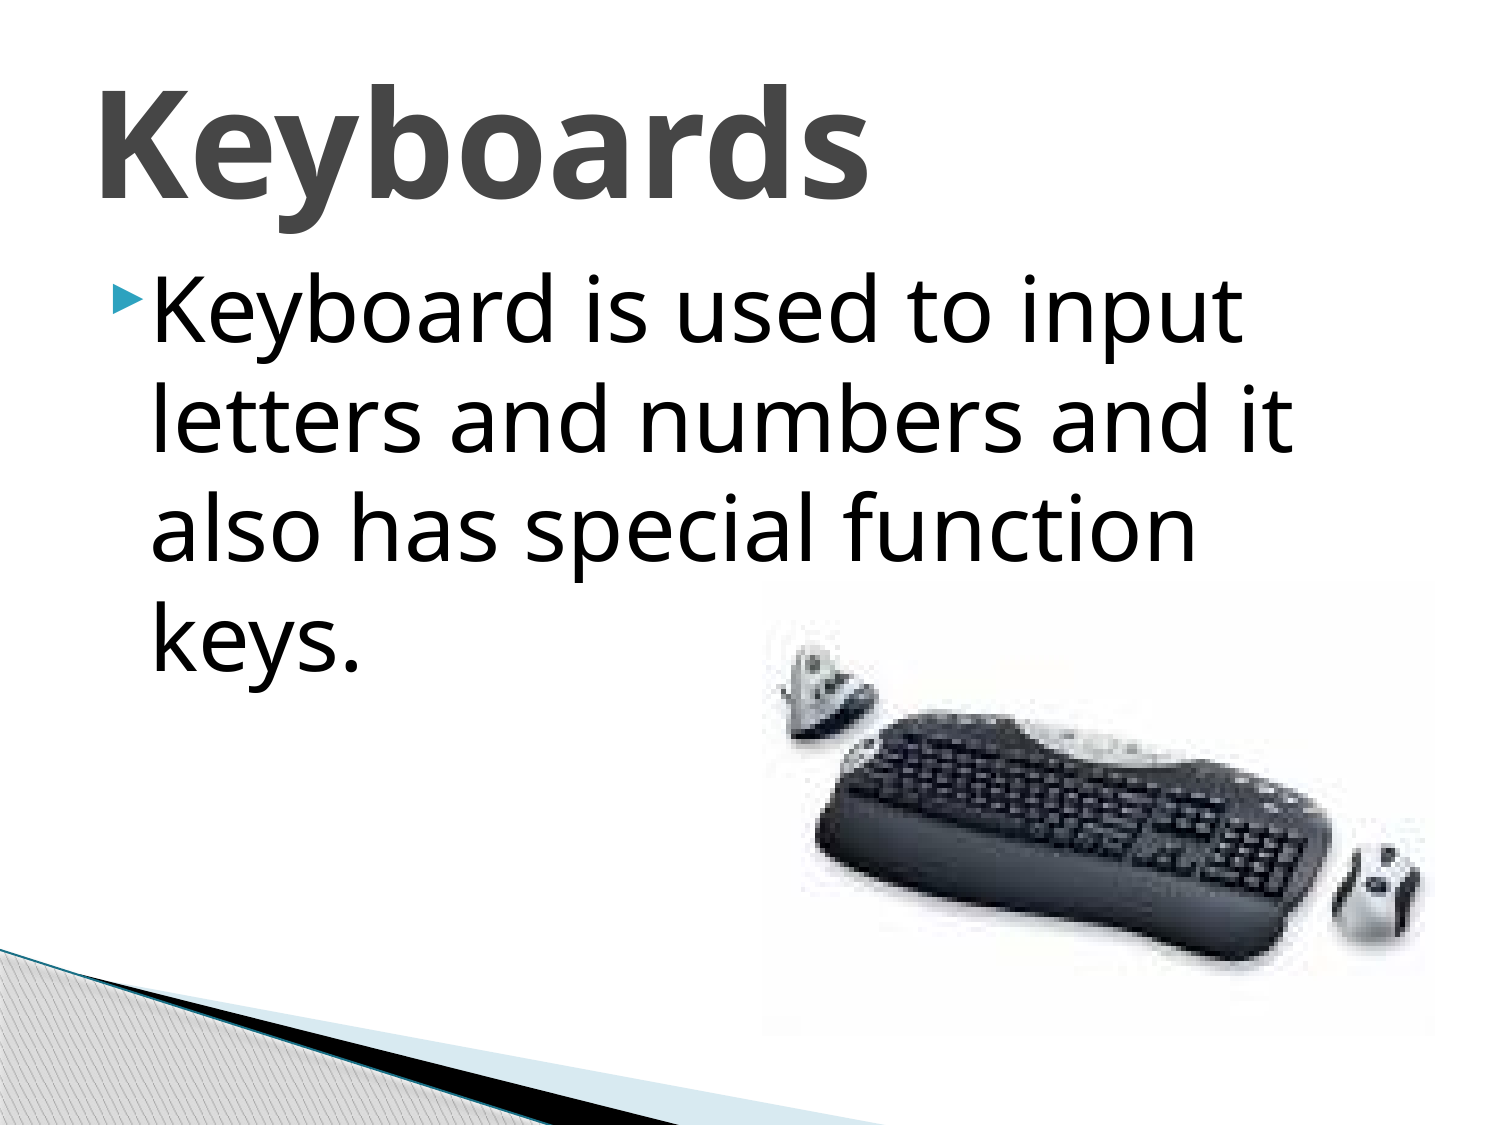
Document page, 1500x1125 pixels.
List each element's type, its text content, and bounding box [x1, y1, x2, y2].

list Keyboard is used to input letters and numbers and it also has special function keys. [75, 243, 1425, 986]
title Keyboards [75, 45, 1425, 233]
picture [761, 580, 1436, 1037]
